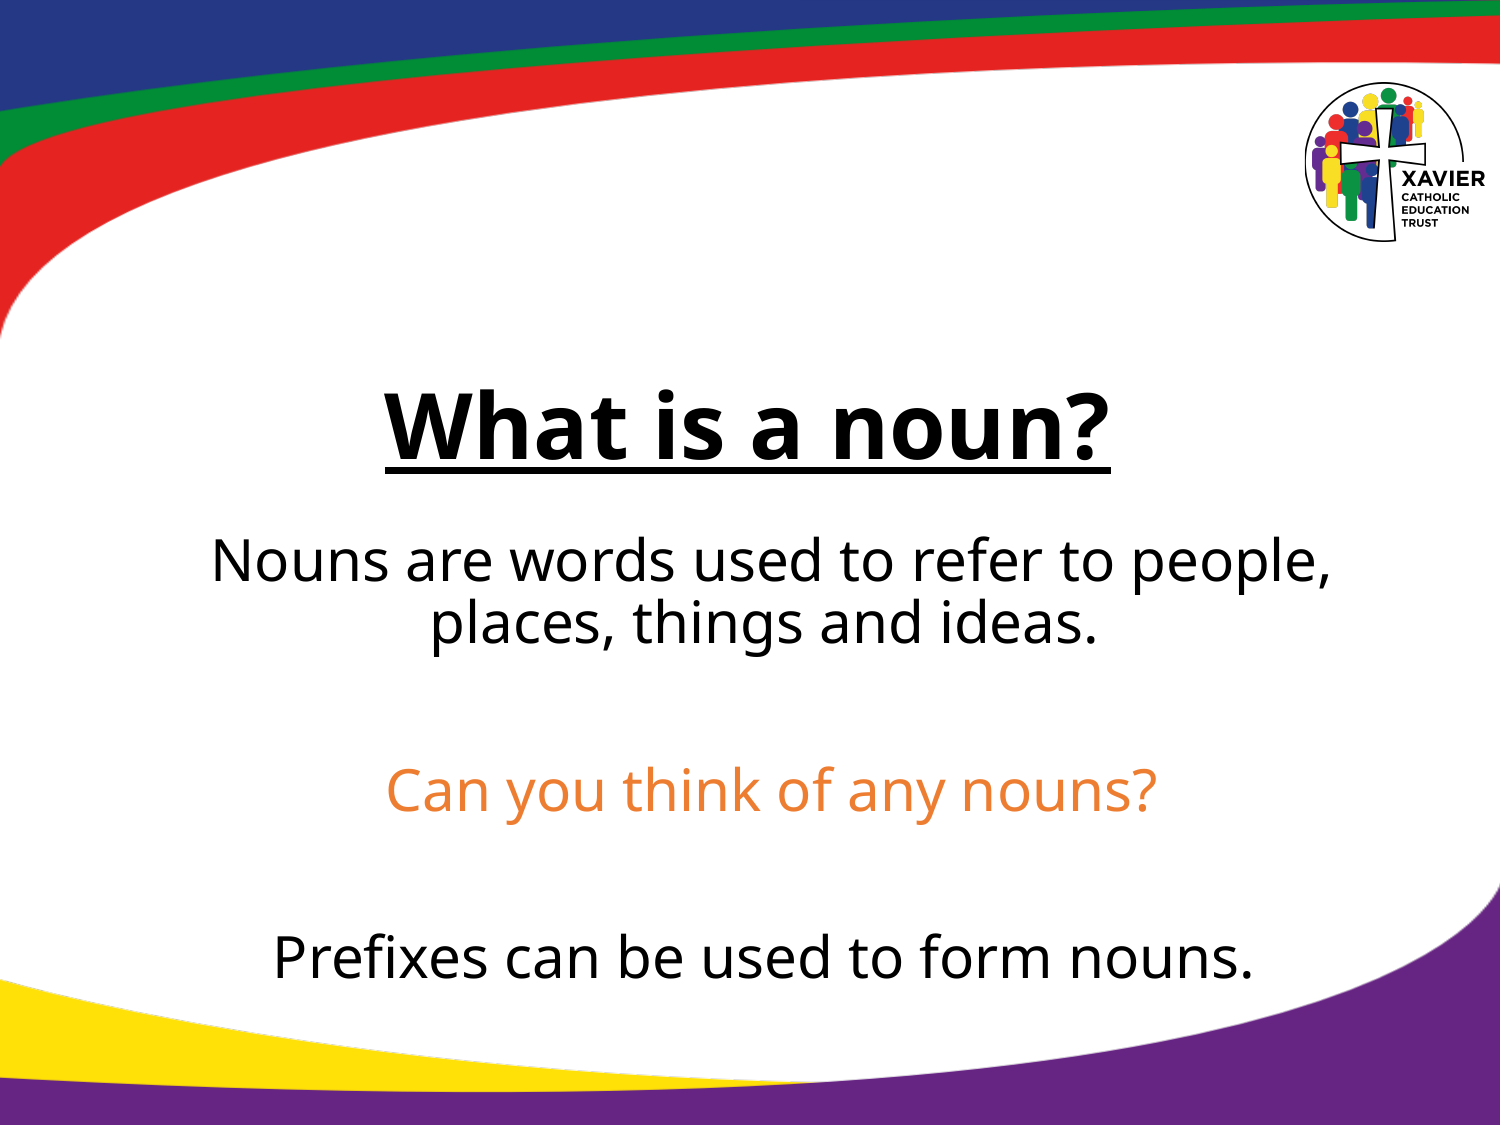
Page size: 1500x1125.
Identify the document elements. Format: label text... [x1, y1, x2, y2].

title What is a noun? [81, 376, 1415, 594]
list Nouns are words used to refer to people, places, things and ideas. Can you think of any nouns? Prefixes can be used to form nouns. [125, 523, 1419, 1000]
